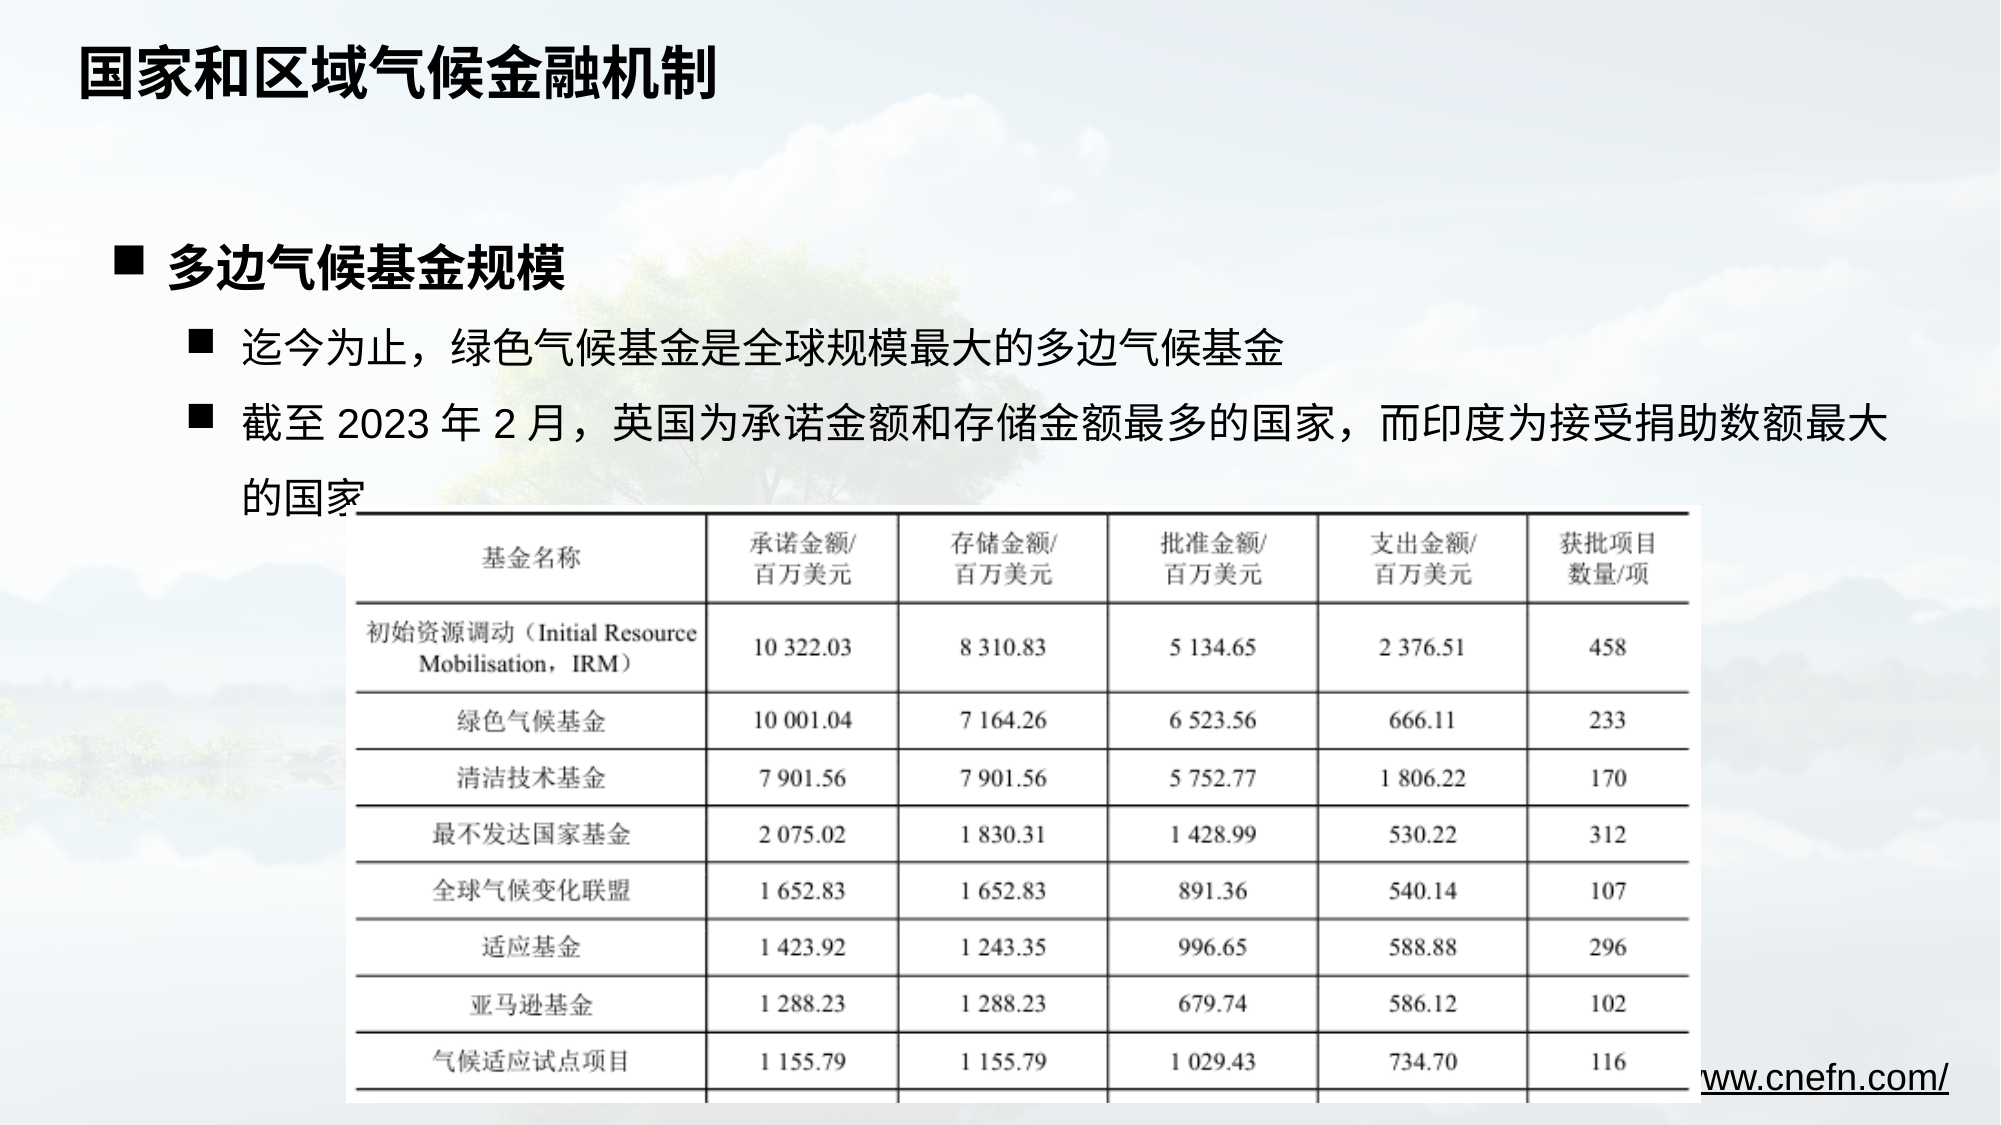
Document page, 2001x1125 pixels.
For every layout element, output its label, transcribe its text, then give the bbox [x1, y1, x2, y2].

title 国家和区域气候金融机制 [62, 22, 1294, 114]
text_box 多边气候基金规模 迄今为止，绿色气候基金是全球规模最大的多边气候基金 截至2023年2月，英国为承诺金额和存储金额最多的国家，而印度为接受捐助数额最大的国家 [95, 199, 1905, 530]
picture [346, 505, 1701, 1103]
